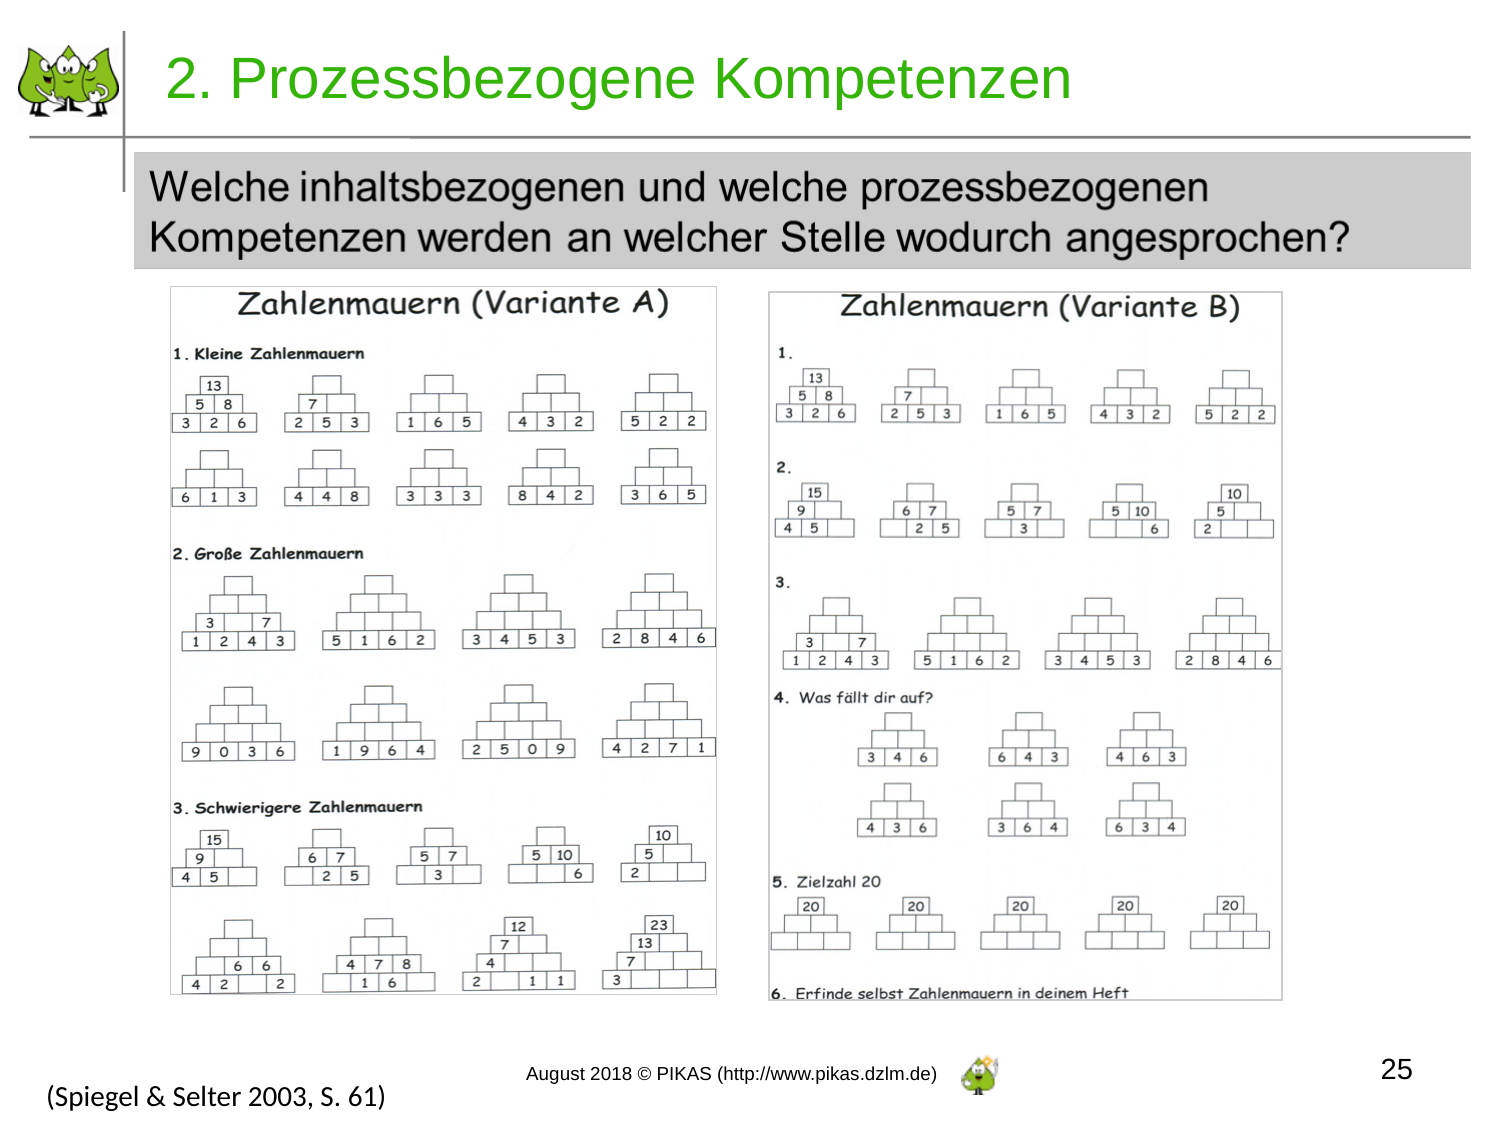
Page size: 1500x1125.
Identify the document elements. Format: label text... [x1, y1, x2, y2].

text_box (Spiegel & Selter 2003, S. 61) [31, 1070, 402, 1121]
picture [18, 45, 119, 117]
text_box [170, 296, 1282, 1000]
picture [123, 148, 1471, 288]
title 2. Prozessbezogene Kompetenzen [150, 24, 1425, 125]
slide_number 25 [1253, 1042, 1429, 1091]
